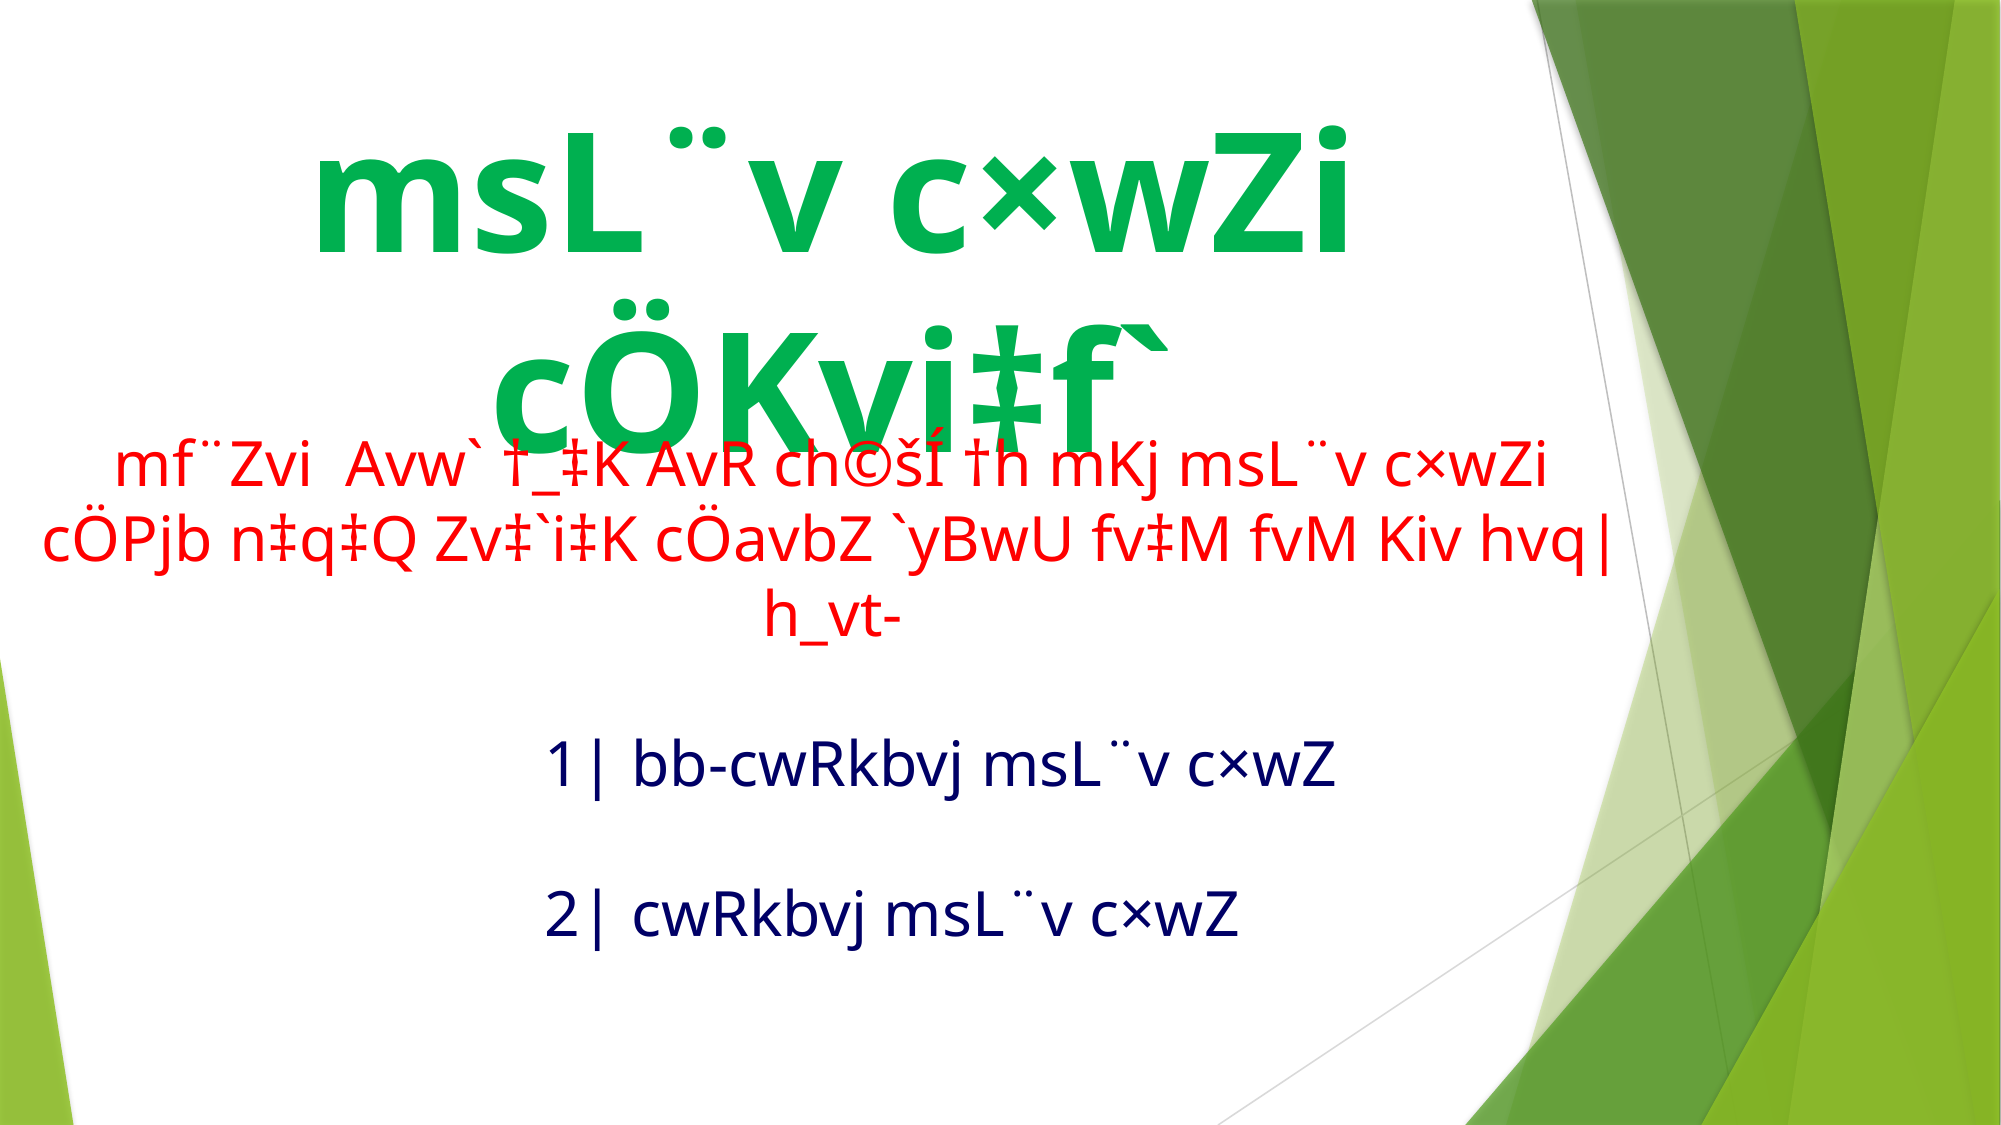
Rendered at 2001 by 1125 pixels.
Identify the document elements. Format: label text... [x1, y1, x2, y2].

text_box msL¨v c×wZi cÖKvi‡f` [128, 78, 1537, 417]
text_box mf¨Zvi Avw` †_‡K AvR ch©šÍ †h mKj msL¨v c×wZi cÖPjb n‡q‡Q Zv‡`i‡K cÖavbZ `yBwU fv‡M fvM Kiv hvq| h_vt- 1| bb-cwRkbvj msL¨v c×wZ 2| cwRkbvj msL¨v c×wZ [26, 417, 1640, 957]
